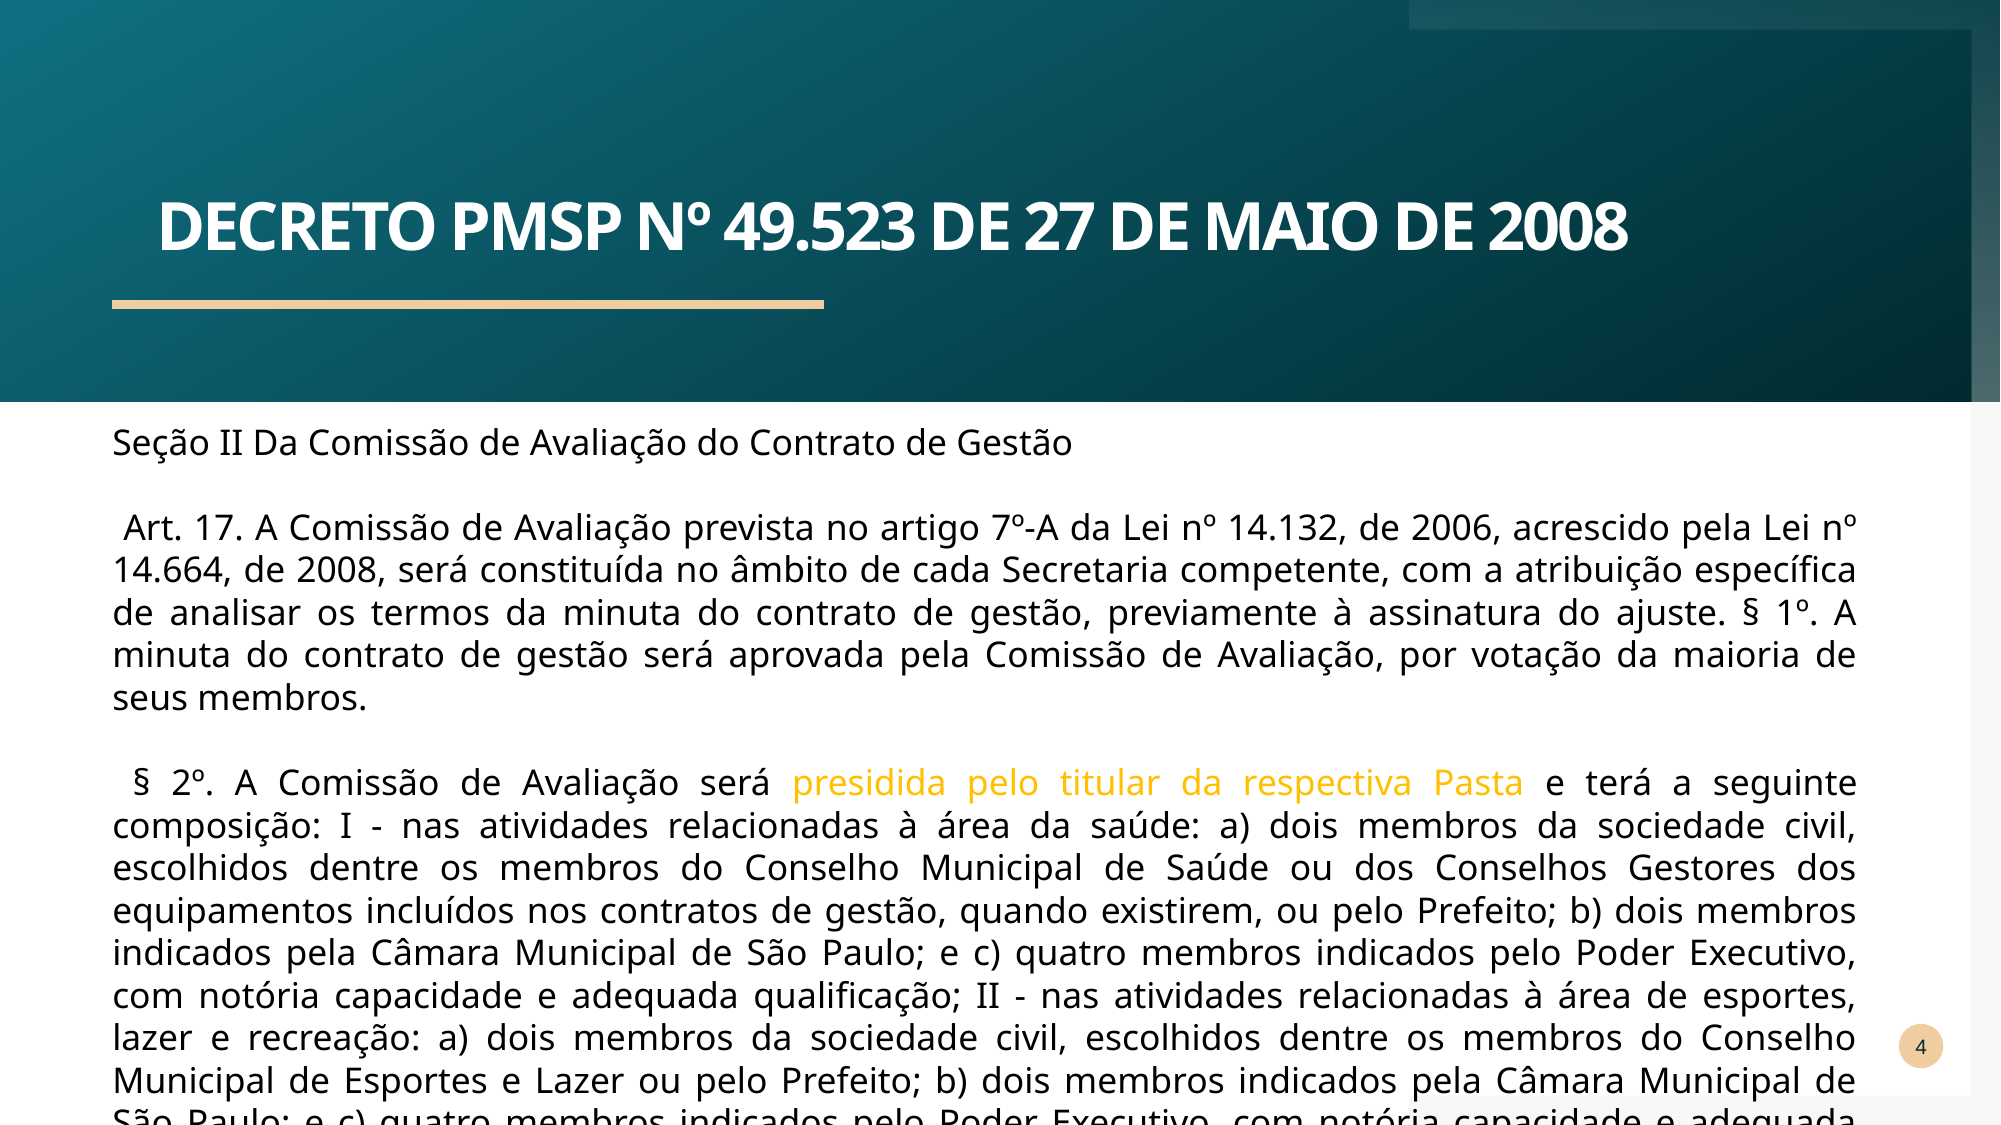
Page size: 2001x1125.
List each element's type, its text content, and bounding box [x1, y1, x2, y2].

slide_number 4 [1898, 1023, 1944, 1069]
title Decreto PMSP nº 49.523 de 27 de maio de 2008 [112, 193, 1676, 254]
text_box Seção II Da Comissão de Avaliação do Contrato de Gestão Art. 17. A Comissão de Avaliação prevista no artigo 7º-A da Lei nº 14.132, de 2006, acrescido pela Lei nº 14.664, de 2008, será constituída no âmbito de cada Secretaria competente, com a atribuição específica de analisar os termos da minuta do contrato de gestão, previamente à assinatura do ajuste. § 1º. A minuta do contrato de gestão será aprovada pela Comissão de Avaliação, por votação da maioria de seus membros. § 2º. A Comissão de Avaliação será presidida pelo titular da respectiva Pasta e terá a seguinte composição: I - nas atividades relacionadas à área da saúde: a) dois membros da sociedade civil, escolhidos dentre os membros do Conselho Municipal de Saúde ou dos Conselhos Gestores dos equipamentos incluídos nos contratos de gestão, quando existirem, ou pelo Prefeito; b) dois membros indicados pela Câmara Municipal de São Paulo; e c) quatro membros indicados pelo Poder Executivo, com notória capacidade e adequada qualificação; II - nas atividades relacionadas à área de esportes, lazer e recreação: a) dois membros da sociedade civil, escolhidos dentre os membros do Conselho Municipal de Esportes e Lazer ou pelo Prefeito; b) dois membros indicados pela Câmara Municipal de São Paulo; e c) quatro membros indicados pelo Poder Executivo, com notória capacidade e adequada qualificação. [112, 419, 1858, 1125]
